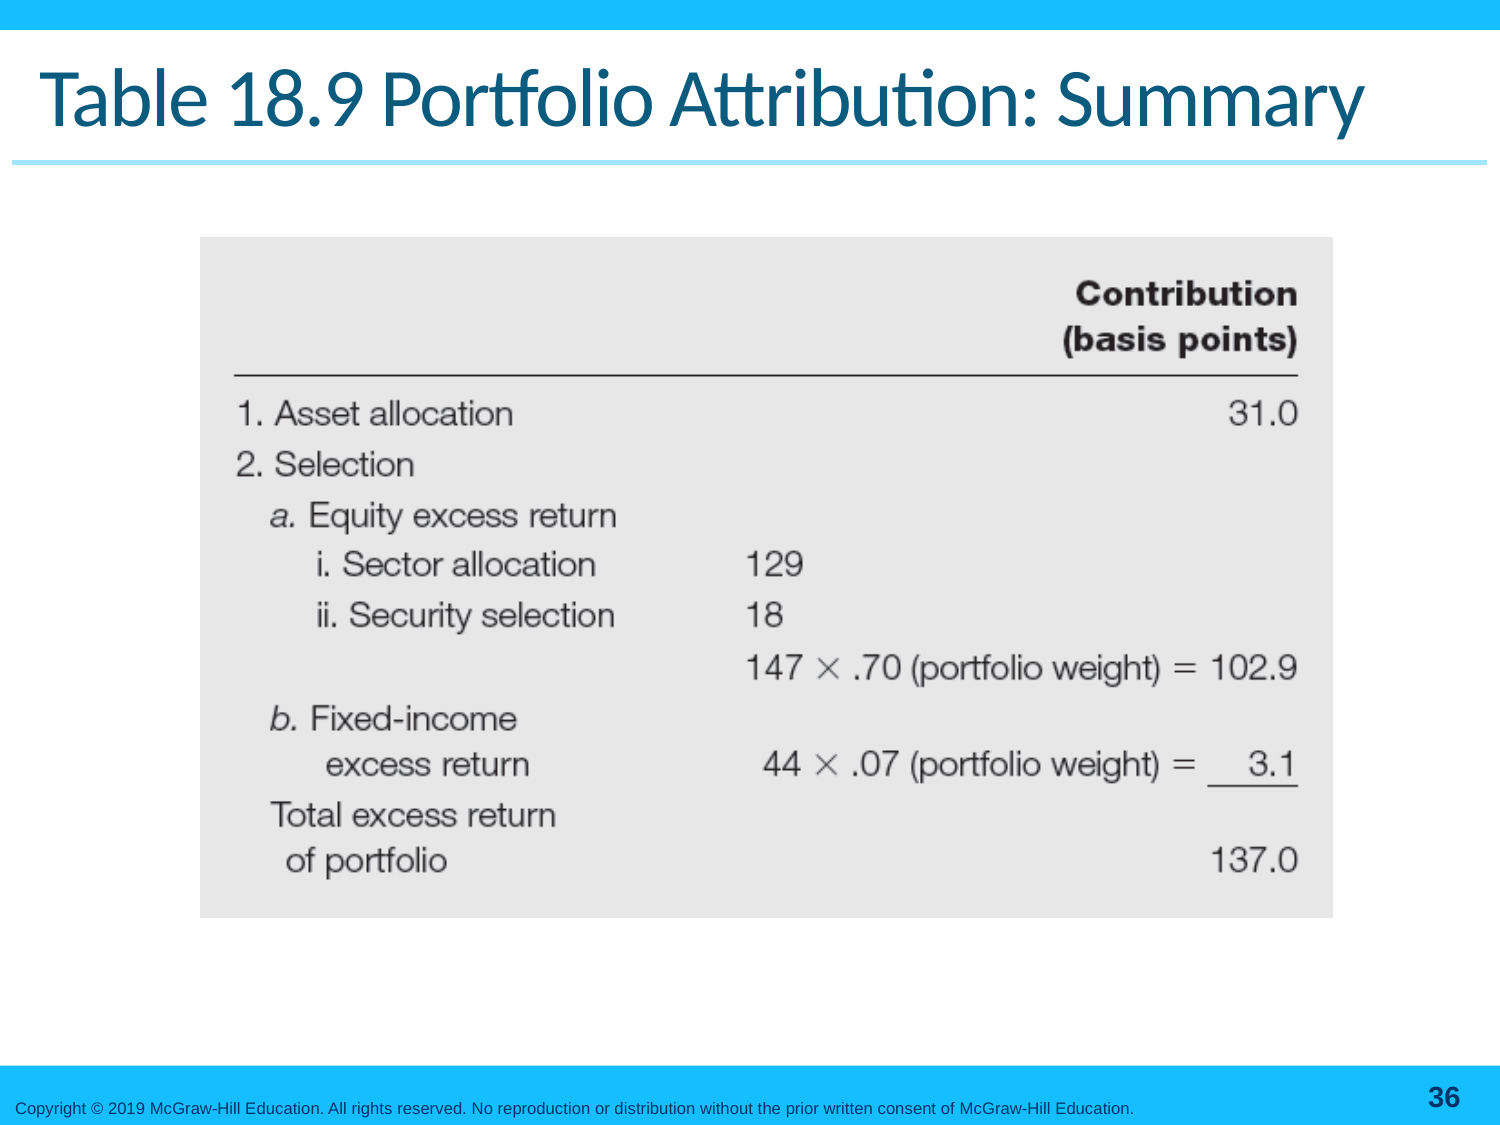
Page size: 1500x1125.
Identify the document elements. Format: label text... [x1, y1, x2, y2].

picture [199, 237, 1333, 919]
title Table 18.9 Portfolio Attribution: Summary [24, 24, 1475, 163]
